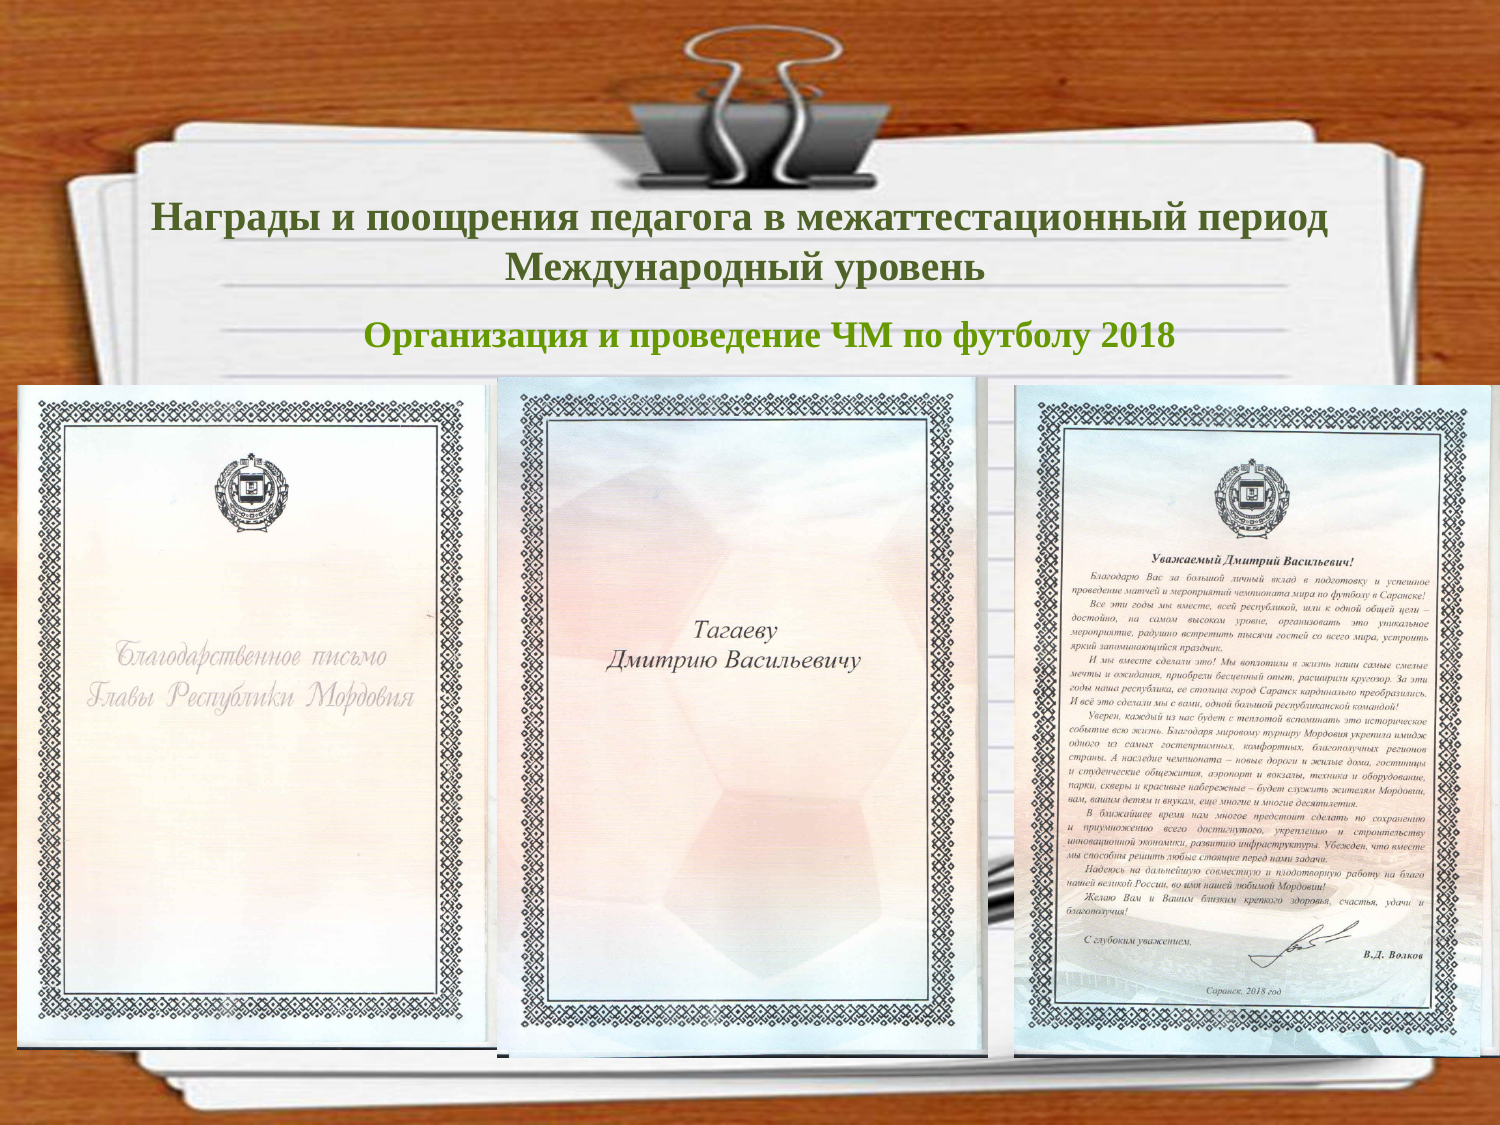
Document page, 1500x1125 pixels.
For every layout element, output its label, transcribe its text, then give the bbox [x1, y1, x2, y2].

text_box Организация и проведение ЧМ по футболу 2018 [348, 302, 1424, 363]
title Награды и поощрения педагога в межаттестационный период Международный уровень [70, 168, 1420, 309]
picture [0, 0, 1500, 1125]
